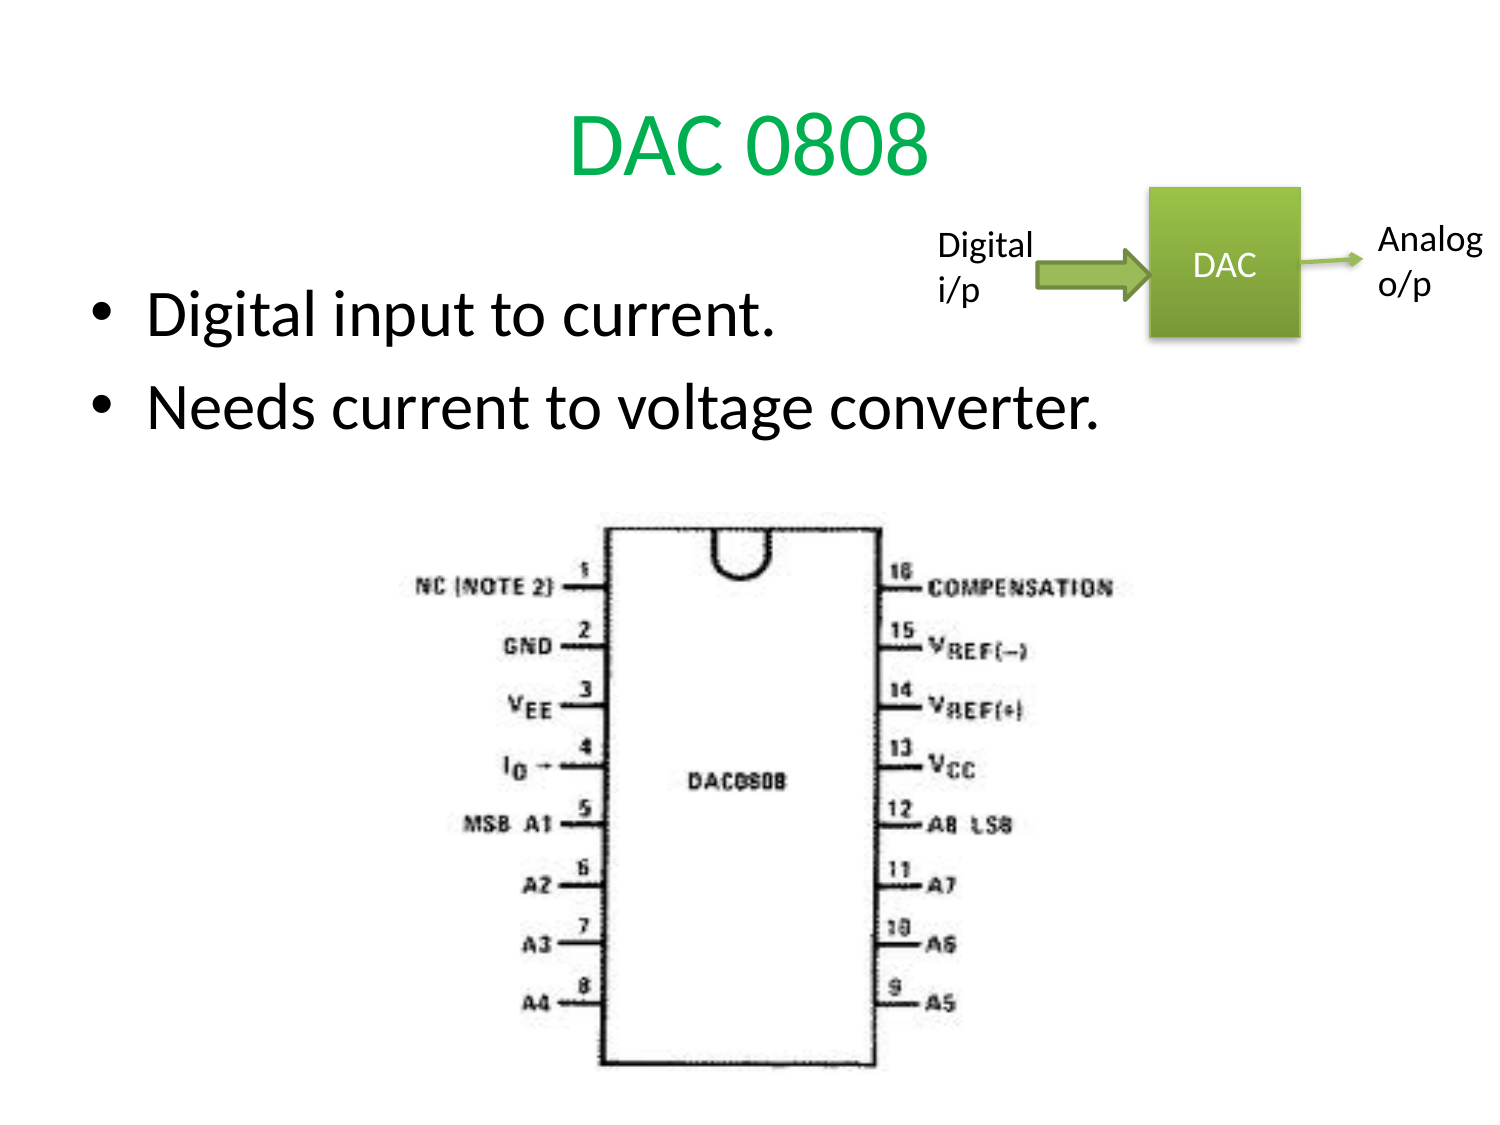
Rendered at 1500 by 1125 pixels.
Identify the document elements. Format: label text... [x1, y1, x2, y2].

picture [399, 512, 1138, 1076]
text_box Digital i/p [922, 212, 1049, 318]
list Digital input to current. Needs current to voltage converter. [75, 262, 1425, 1005]
text_box [1035, 248, 1153, 302]
text_box DAC [1149, 187, 1301, 338]
text_box Analog o/p [1363, 206, 1499, 312]
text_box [1299, 259, 1363, 263]
title DAC 0808 [75, 45, 1425, 233]
